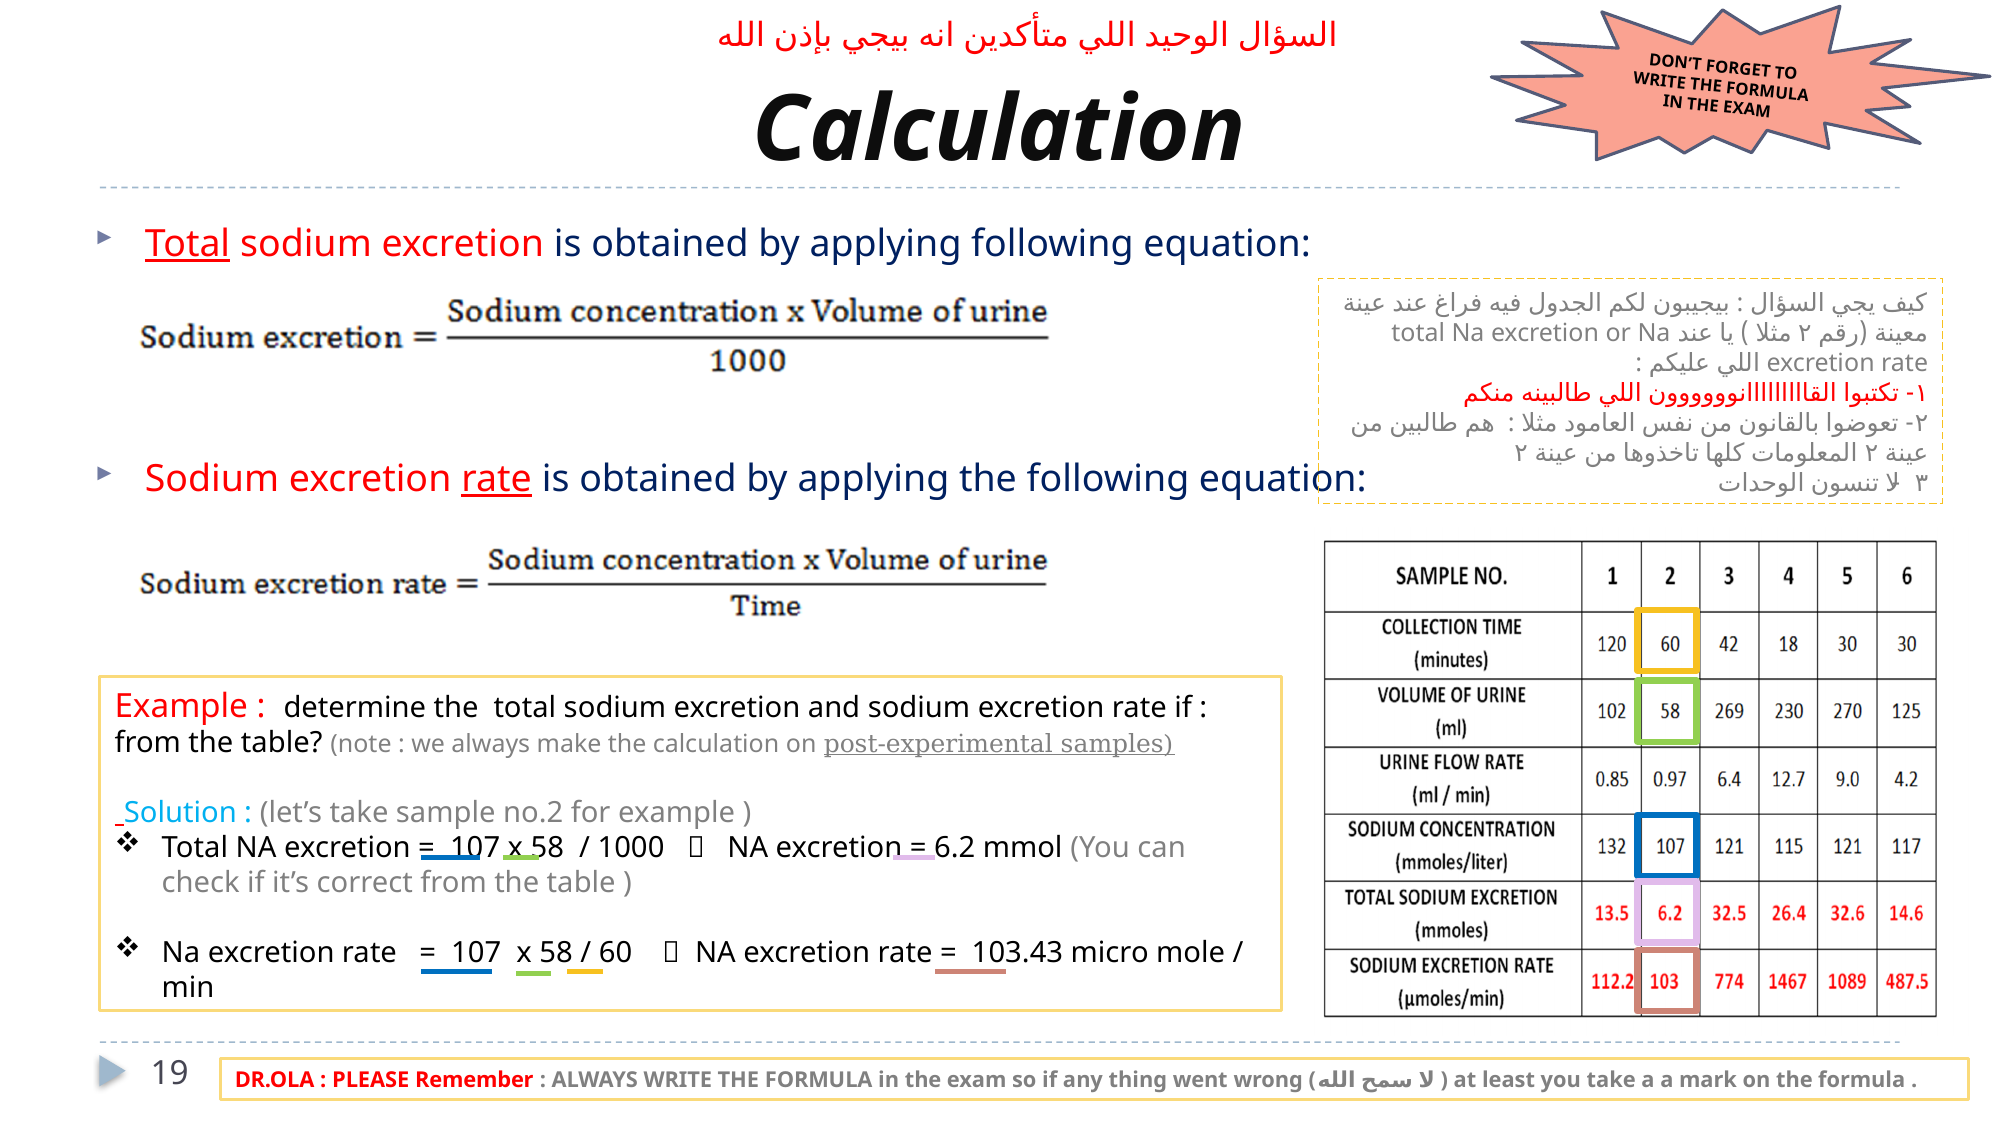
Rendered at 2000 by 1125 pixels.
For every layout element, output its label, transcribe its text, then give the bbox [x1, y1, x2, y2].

slide_number 19 [133, 1042, 568, 1103]
text_box السؤال الوحيد اللي متأكدين انه بيجي بإذن الله [702, 6, 1354, 61]
picture [137, 526, 1060, 645]
text_box DON’T FORGET TO WRITE THE FORMULA IN THE EXAM [1489, 4, 1992, 162]
list Total sodium excretion is obtained by applying following equation: Sodium excretion rate is obtained by applying the following equation: [78, 210, 1933, 1021]
picture [137, 266, 1059, 386]
picture [1299, 526, 1969, 1037]
text_box DR.OLA : PLEASE Remember : ALWAYS WRITE THE FORMULA in the exam so if any thing went wrong (لا سمح الله ) at least you take a a mark on the formula . [219, 1057, 1970, 1101]
title Calculation [99, 24, 1900, 188]
text_box Example : determine the total sodium excretion and sodium excretion rate if : from the table? (note : we always make the calculation on post-experimental samples) Solution : (let’s take sample no.2 for example ) Total NA excretion = 107 x 58 / 1000  NA excretion = 6.2 mmol (You can check if it’s correct from the table ) Na excretion rate = 107 x 58 / 60  NA excretion rate = 103.43 micro mole / min [98, 675, 1283, 1012]
text_box كيف يجي السؤال : بيجيبون لكم الجدول فيه فراغ عند عينة معينة (رقم ٢ مثلا ) يا عند total Na excretion or Na excretion rate اللي عليكم : ١- تكتبوا القااااااااانوووووون اللي طالبينه منكم ٢- تعوضوا بالقانون من نفس العامود مثلا : هم طالبين من عينة ٢ المعلومات كلها تاخذوها من عينة ٢ ٣- لا تنسون الوحدات [1318, 278, 1943, 504]
